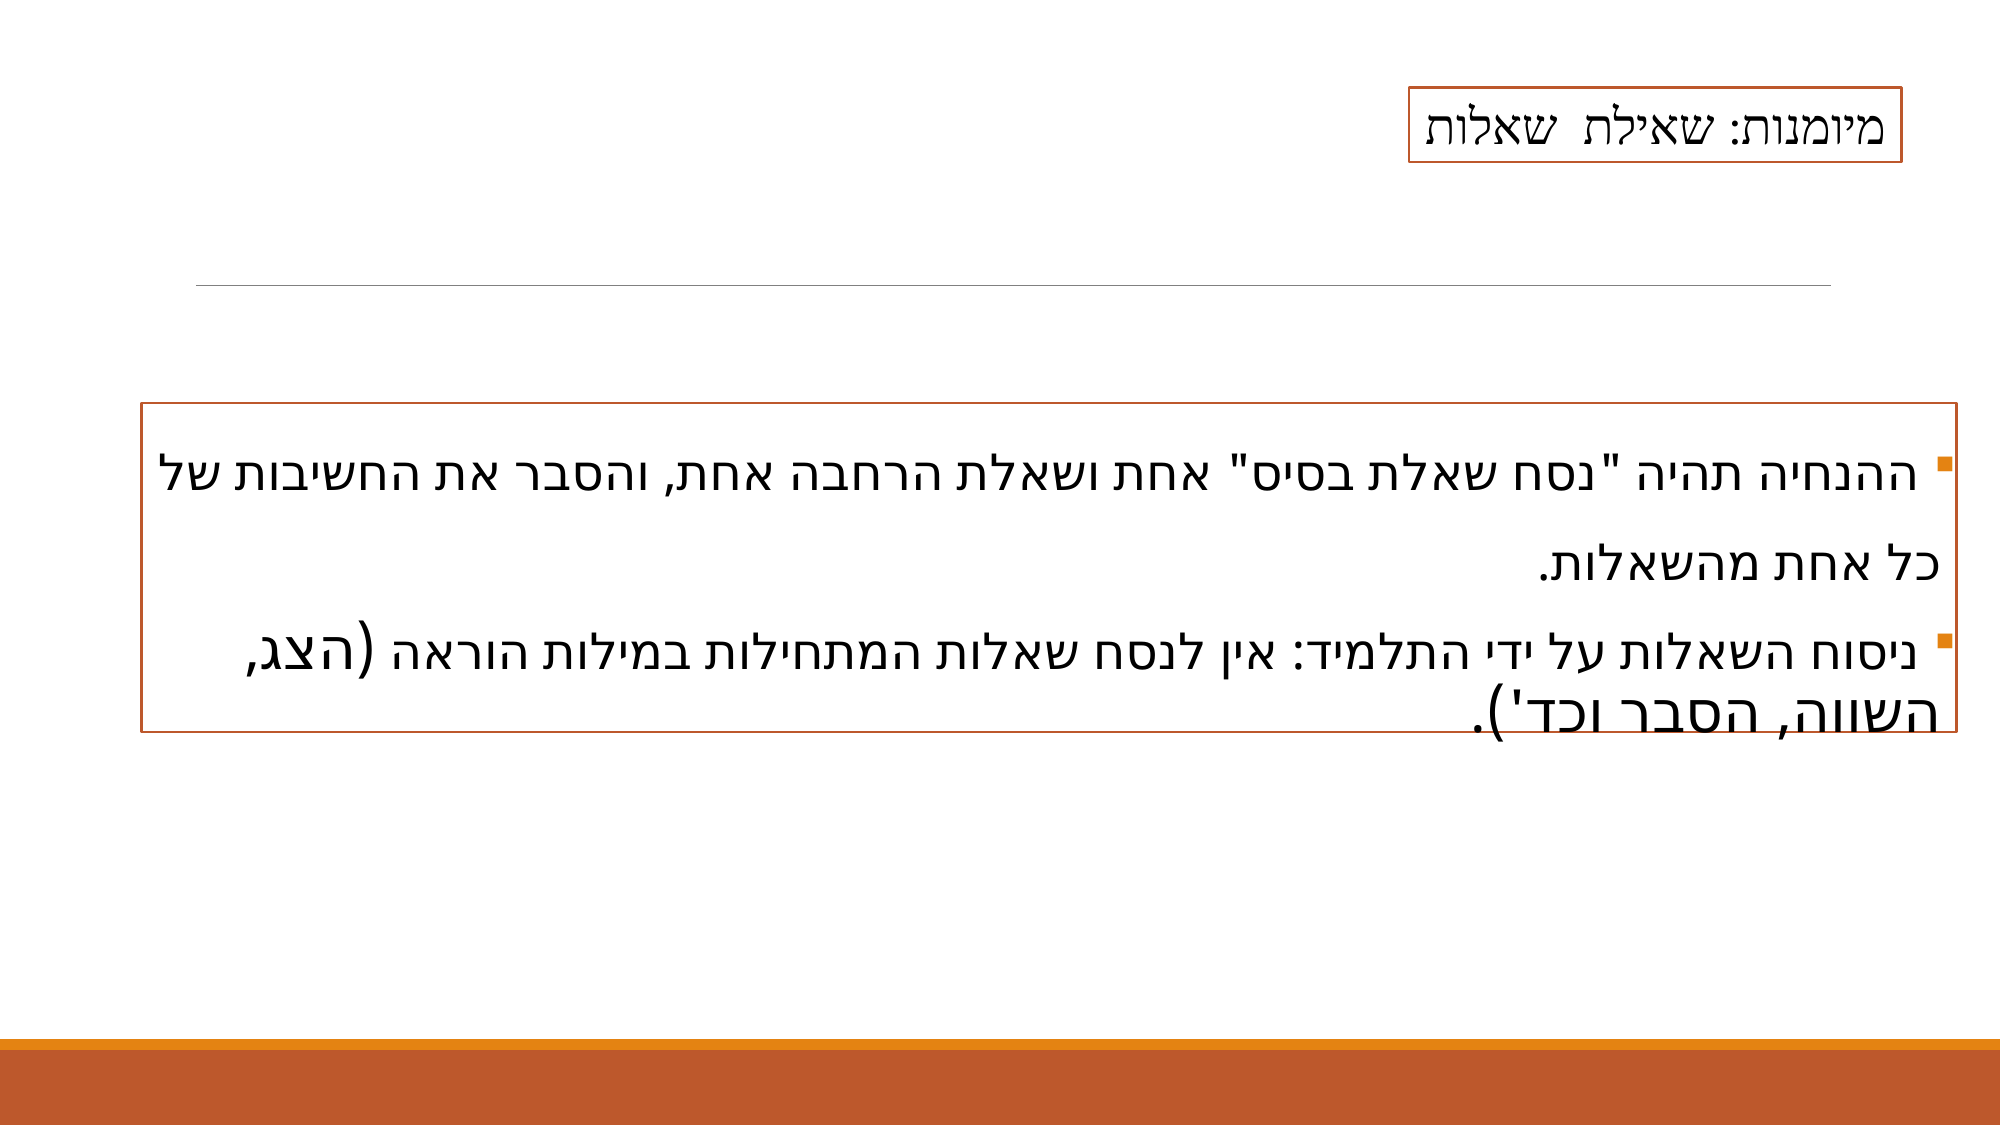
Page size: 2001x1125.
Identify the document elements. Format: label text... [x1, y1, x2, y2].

text_box מיומנות: שאילת שאלות [1408, 86, 1903, 163]
list ההנחיה תהיה "נסח שאלת בסיס" אחת ושאלת הרחבה אחת, והסבר את החשיבות של כל אחת מהשאלות. ניסוח השאלות על ידי התלמיד: אין לנסח שאלות המתחילות במילות הוראה (הצג, השווה, הסבר וכד'). [140, 402, 1958, 733]
